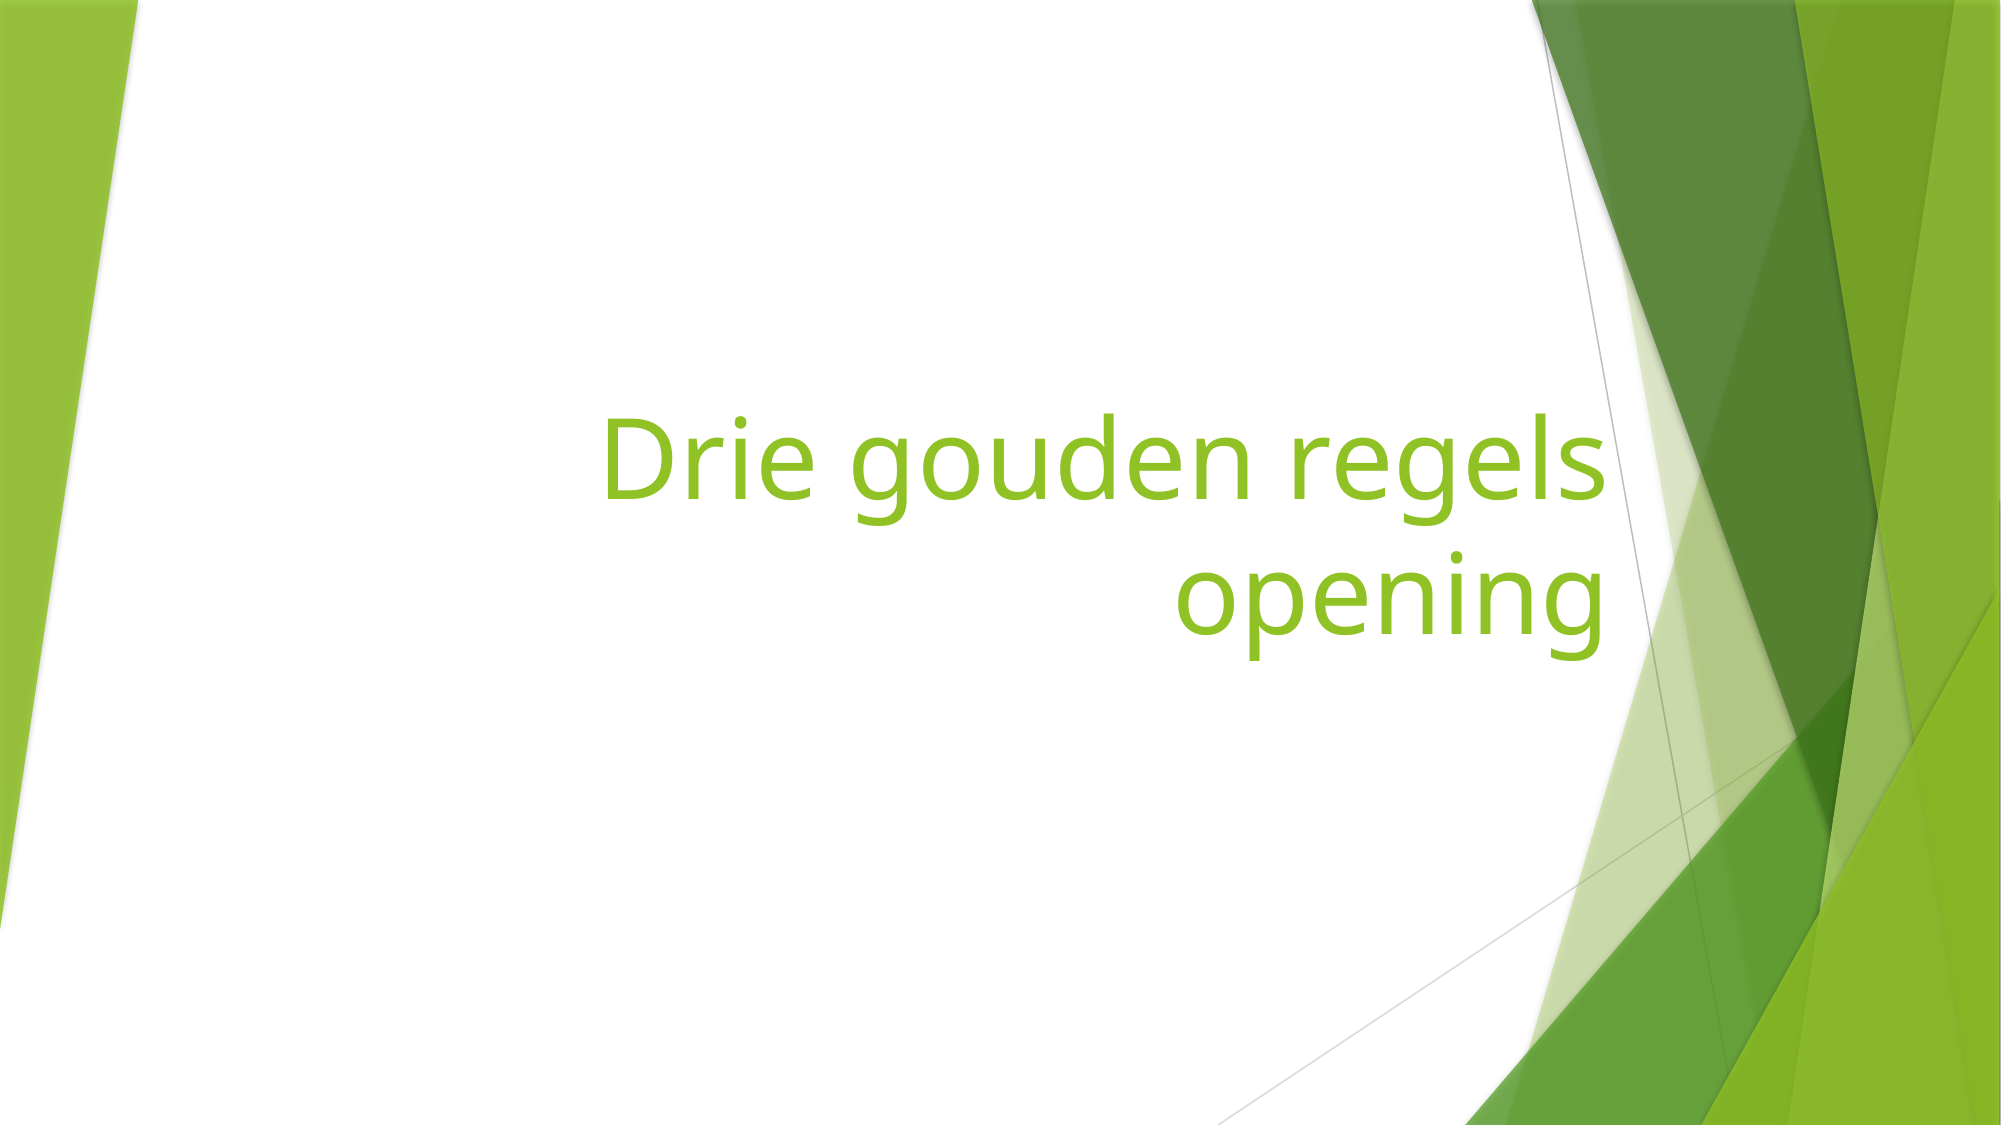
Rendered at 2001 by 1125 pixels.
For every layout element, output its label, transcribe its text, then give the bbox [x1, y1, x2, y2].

title Drie gouden regels opening [172, 394, 1625, 665]
